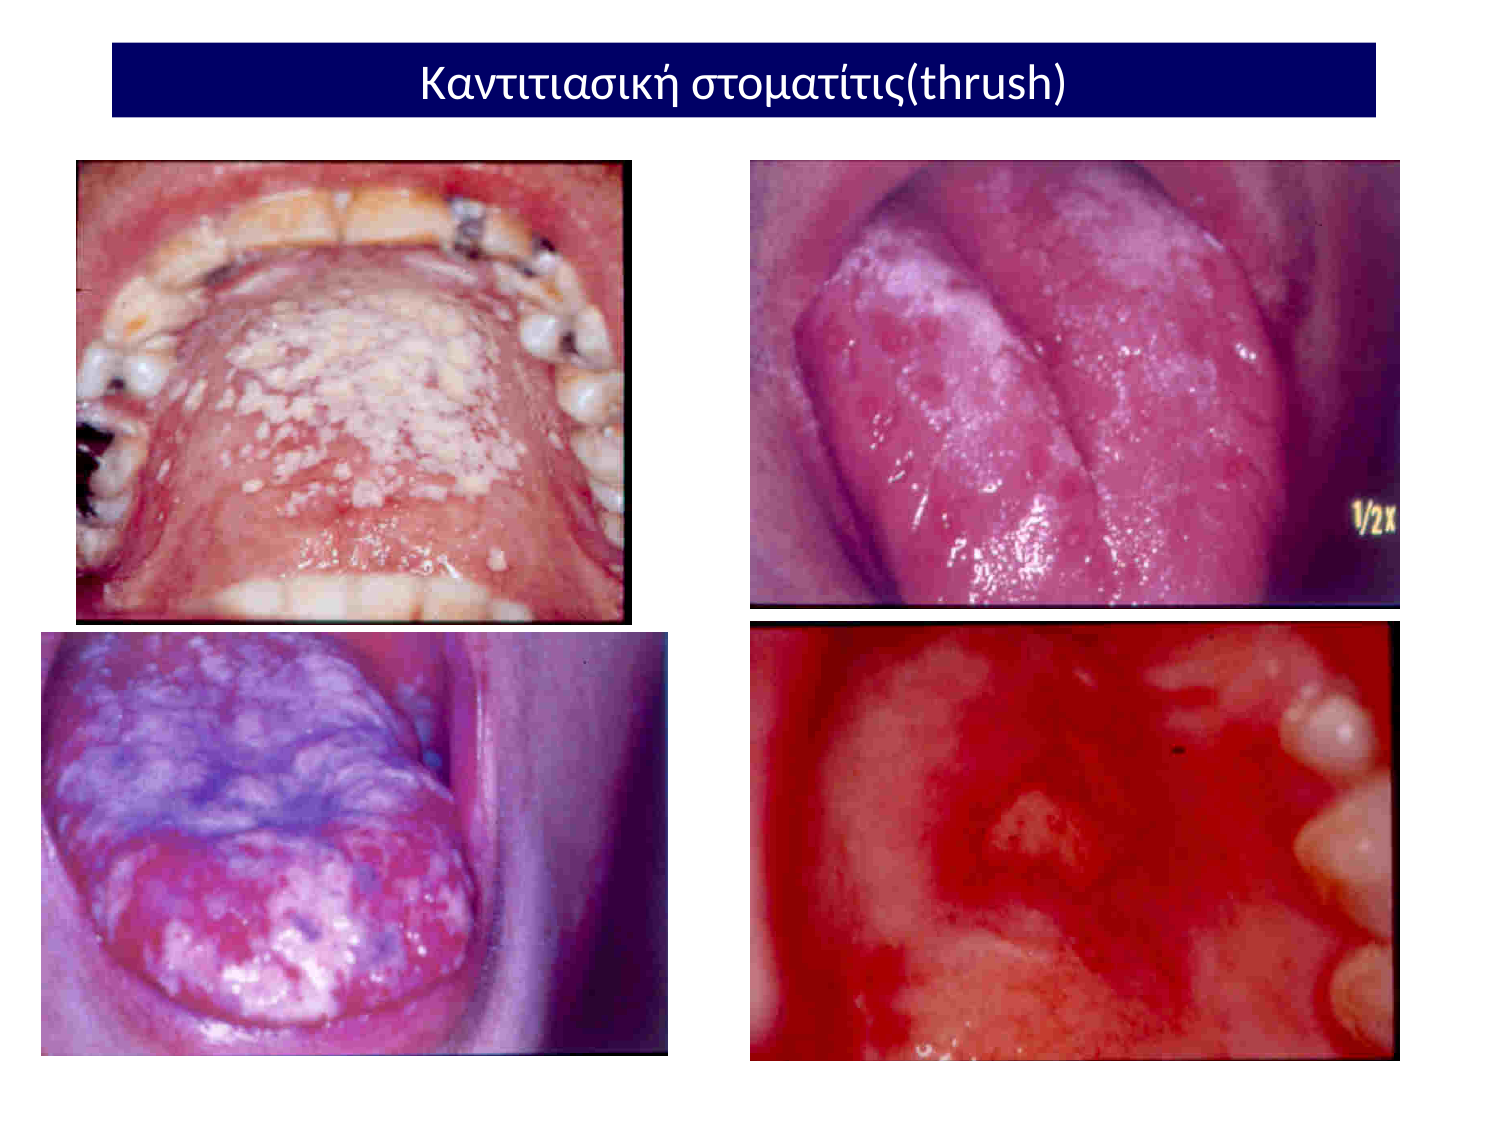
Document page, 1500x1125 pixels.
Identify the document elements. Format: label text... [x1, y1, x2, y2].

picture [749, 621, 1400, 1061]
picture [40, 632, 668, 1057]
text_box Καντιτιασική στοματίτις(thrush) [112, 42, 1376, 118]
picture [76, 160, 632, 626]
picture [749, 160, 1400, 609]
